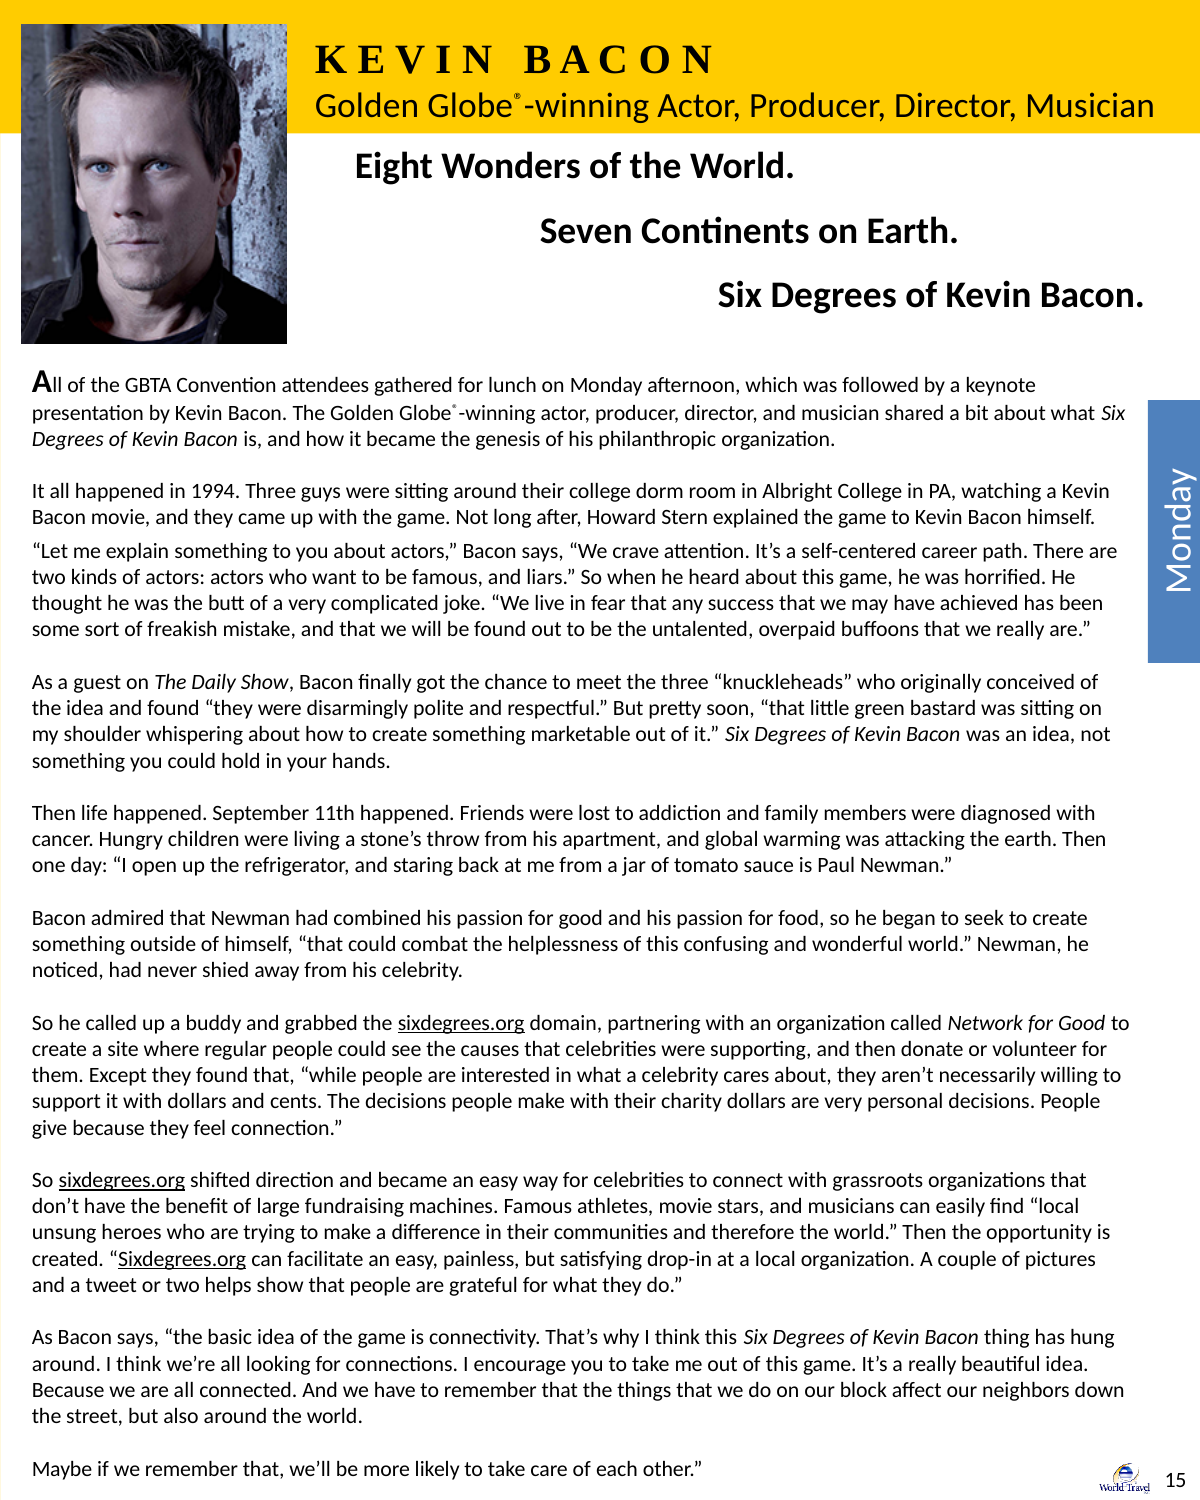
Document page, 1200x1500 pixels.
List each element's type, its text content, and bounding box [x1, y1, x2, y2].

text_box “Let me explain something to you about actors,” Bacon says, “We crave attention. It’s a self-centered career path. There are two kinds of actors: actors who want to be famous, and liars.” So when he heard about this game, he was horrified. He thought he was the butt of a very complicated joke. “We live in fear that any success that we may have achieved has been some sort of freakish mistake, and that we will be found out to be the untalented, overpaid buffoons that we really are.” As a guest on The Daily Show, Bacon finally got the chance to meet the three “knuckleheads” who originally conceived of the idea and found “they were disarmingly polite and respectful.” But pretty soon, “that little green bastard was sitting on my shoulder whispering about how to create something marketable out of it.” Six Degrees of Kevin Bacon was an idea, not something you could hold in your hands. Then life happened. September 11th happened. Friends were lost to addiction and family members were diagnosed with cancer. Hungry children were living a stone’s throw from his apartment, and global warming was attacking the earth. Then one day: “I open up the refrigerator, and staring back at me from a jar of tomato sauce is Paul Newman.” Bacon admired that Newman had combined his passion for good and his passion for food, so he began to seek to create something outside of himself, “that could combat the helplessness of this confusing and wonderful world.” Newman, he noticed, had never shied away from his celebrity. So he called up a buddy and grabbed the sixdegrees.org domain, partnering with an organization called Network for Good to create a site where regular people could see the causes that celebrities were supporting, and then donate or volunteer for them. Except they found that, “while people are interested in what a celebrity cares about, they aren’t necessarily willing to support it with dollars and cents. The decisions people make with their charity dollars are very personal decisions. People give because they feel connection.” So sixdegrees.org shifted direction and became an easy way for celebrities to connect with grassroots organizations that don’t have the benefit of large fundraising machines. Famous athletes, movie stars, and musicians can easily find “local unsung heroes who are trying to make a difference in their communities and therefore the world.” Then the opportunity is created. “Sixdegrees.org can facilitate an easy, painless, but satisfying drop-in at a local organization. A couple of pictures and a tweet or two helps show that people are grateful for what they do.” As Bacon says, “the basic idea of the game is connectivity. That’s why I think this Six Degrees of Kevin Bacon thing has hung around. I think we’re all looking for connections. I encourage you to take me out of this game. It’s a really beautiful idea. Because we are all connected. And we have to remember that the things that we do on our block affect our neighbors down the street, but also around the world. Maybe if we remember that, we’ll be more likely to take care of each other.” [17, 537, 1148, 1488]
text_box Eight Wonders of the World. [337, 133, 822, 194]
text_box Six Degrees of Kevin Bacon. [703, 263, 1161, 323]
text_box Seven Continents on Earth. [524, 198, 987, 259]
text_box All of the GBTA Convention attendees gathered for lunch on Monday afternoon, which was followed by a keynote presentation by Kevin Bacon. The Golden Globe®-winning actor, producer, director, and musician shared a bit about what Six Degrees of Kevin Bacon is, and how it became the genesis of his philanthropic organization. [17, 351, 1148, 459]
text_box Monday [1146, 398, 1200, 665]
text_box [0, 0, 1200, 136]
text_box It all happened in 1994. Three guys were sitting around their college dorm room in Albright College in PA, watching a Kevin Bacon movie, and they came up with the game. Not long after, Howard Stern explained the game to Kevin Bacon himself. [17, 469, 1148, 537]
picture [20, 24, 287, 344]
text_box K E V I N B A C O N Golden Globe®-winning Actor, Producer, Director, Musician [299, 24, 1200, 133]
picture [1098, 1462, 1151, 1494]
